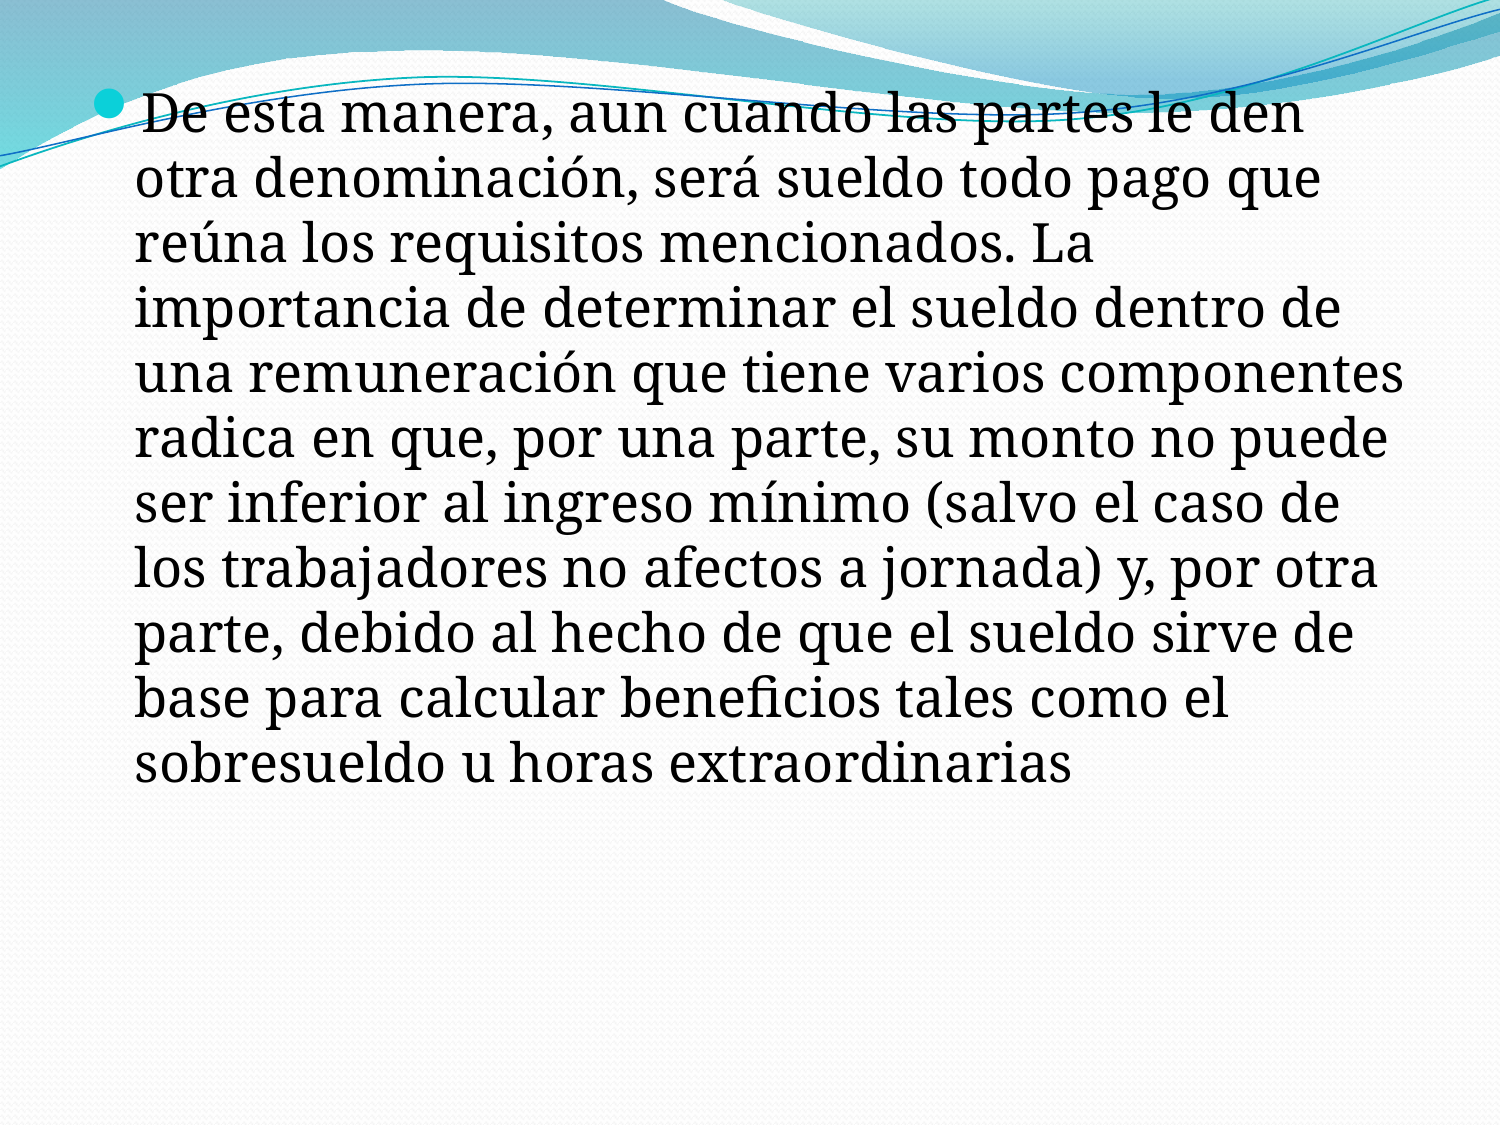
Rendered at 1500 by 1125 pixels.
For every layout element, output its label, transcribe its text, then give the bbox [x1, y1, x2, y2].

list De esta manera, aun cuando las partes le den otra denominación, será sueldo todo pago que reúna los requisitos mencionados. La importancia de determinar el sueldo dentro de una remuneración que tiene varios componentes radica en que, por una parte, su monto no puede ser inferior al ingreso mínimo (salvo el caso de los trabajadores no afectos a jornada) y, por otra parte, debido al hecho de que el sueldo sirve de base para calcular beneficios tales como el sobresueldo u horas extraordinarias [75, 70, 1425, 1067]
